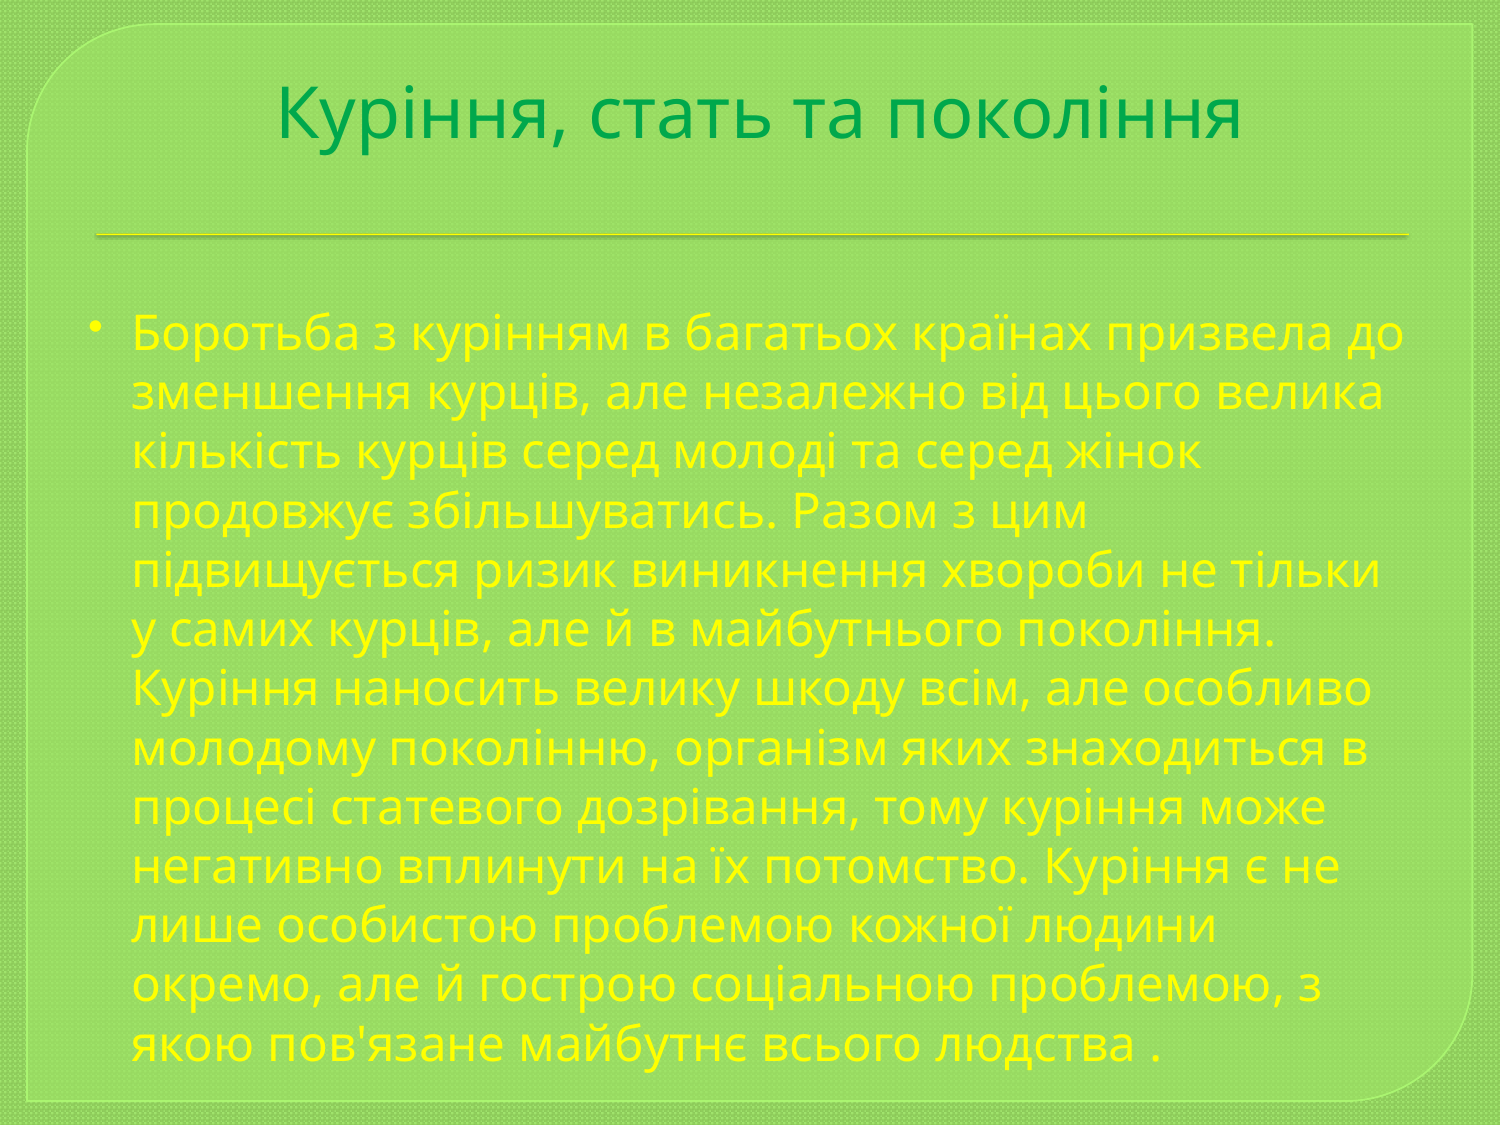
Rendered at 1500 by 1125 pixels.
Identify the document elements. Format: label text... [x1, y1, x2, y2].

list Боротьба з курінням в багатьох країнах призвела до зменшення курців, але незалежно від цього велика кількість курців серед молоді та серед жінок продовжує збільшуватись. Разом з цим підвищується ризик виникнення хвороби не тільки у самих курців, але й в майбутнього покоління. Куріння наносить велику шкоду всім, але особливо молодому поколінню, організм яких знаходиться в процесі статевого дозрівання, тому куріння може негативно вплинути на їх потомство. Куріння є не лише особистою проблемою кожної людини окремо, але й гострою соціальною проблемою, з якою пов'язане майбутнє всього людства . [75, 234, 1425, 1090]
title Куріння, стать та покоління [82, 58, 1432, 247]
